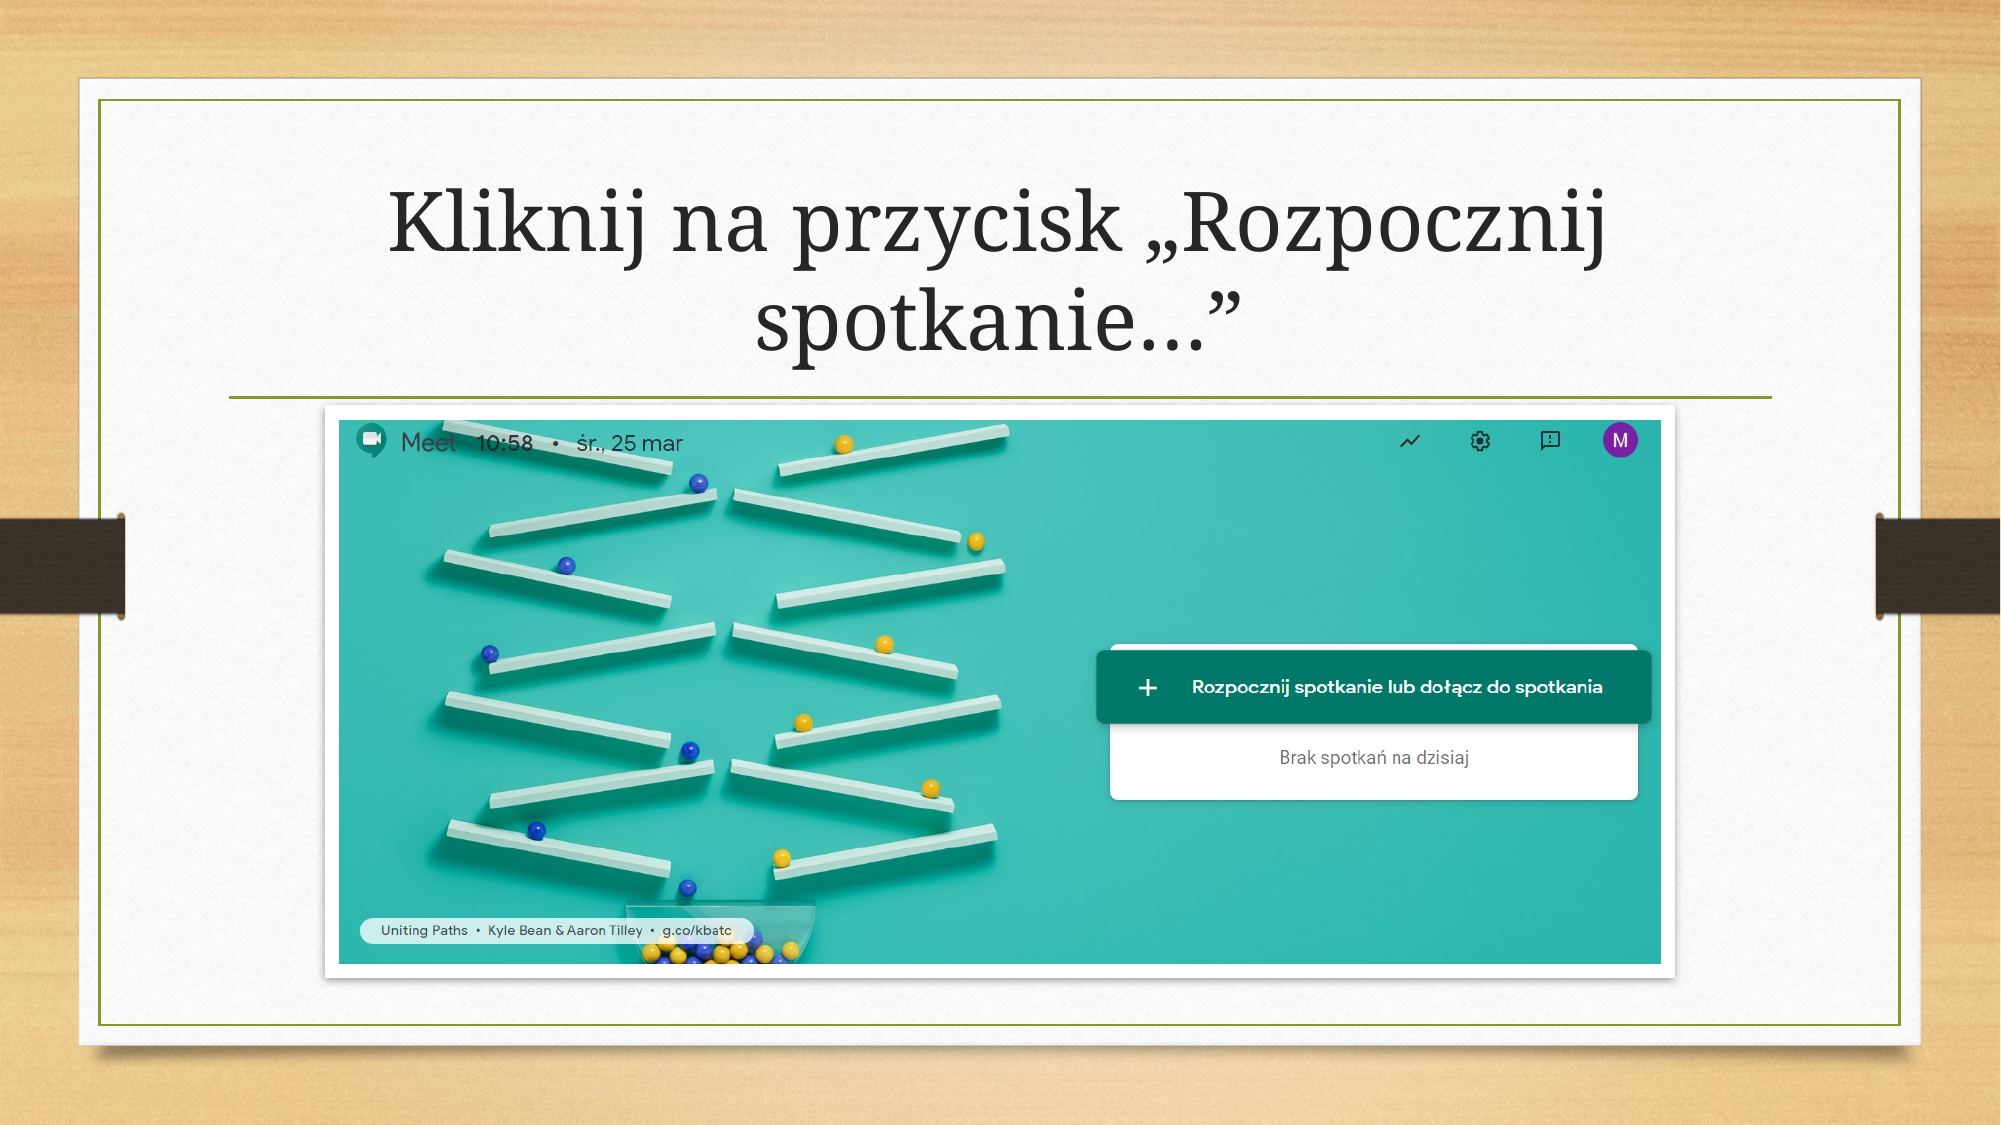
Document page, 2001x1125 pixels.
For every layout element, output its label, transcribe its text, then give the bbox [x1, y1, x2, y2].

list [339, 419, 1661, 964]
picture [0, 0, 2001, 1125]
title Kliknij na przycisk „Rozpocznij spotkanie…” [212, 161, 1788, 375]
